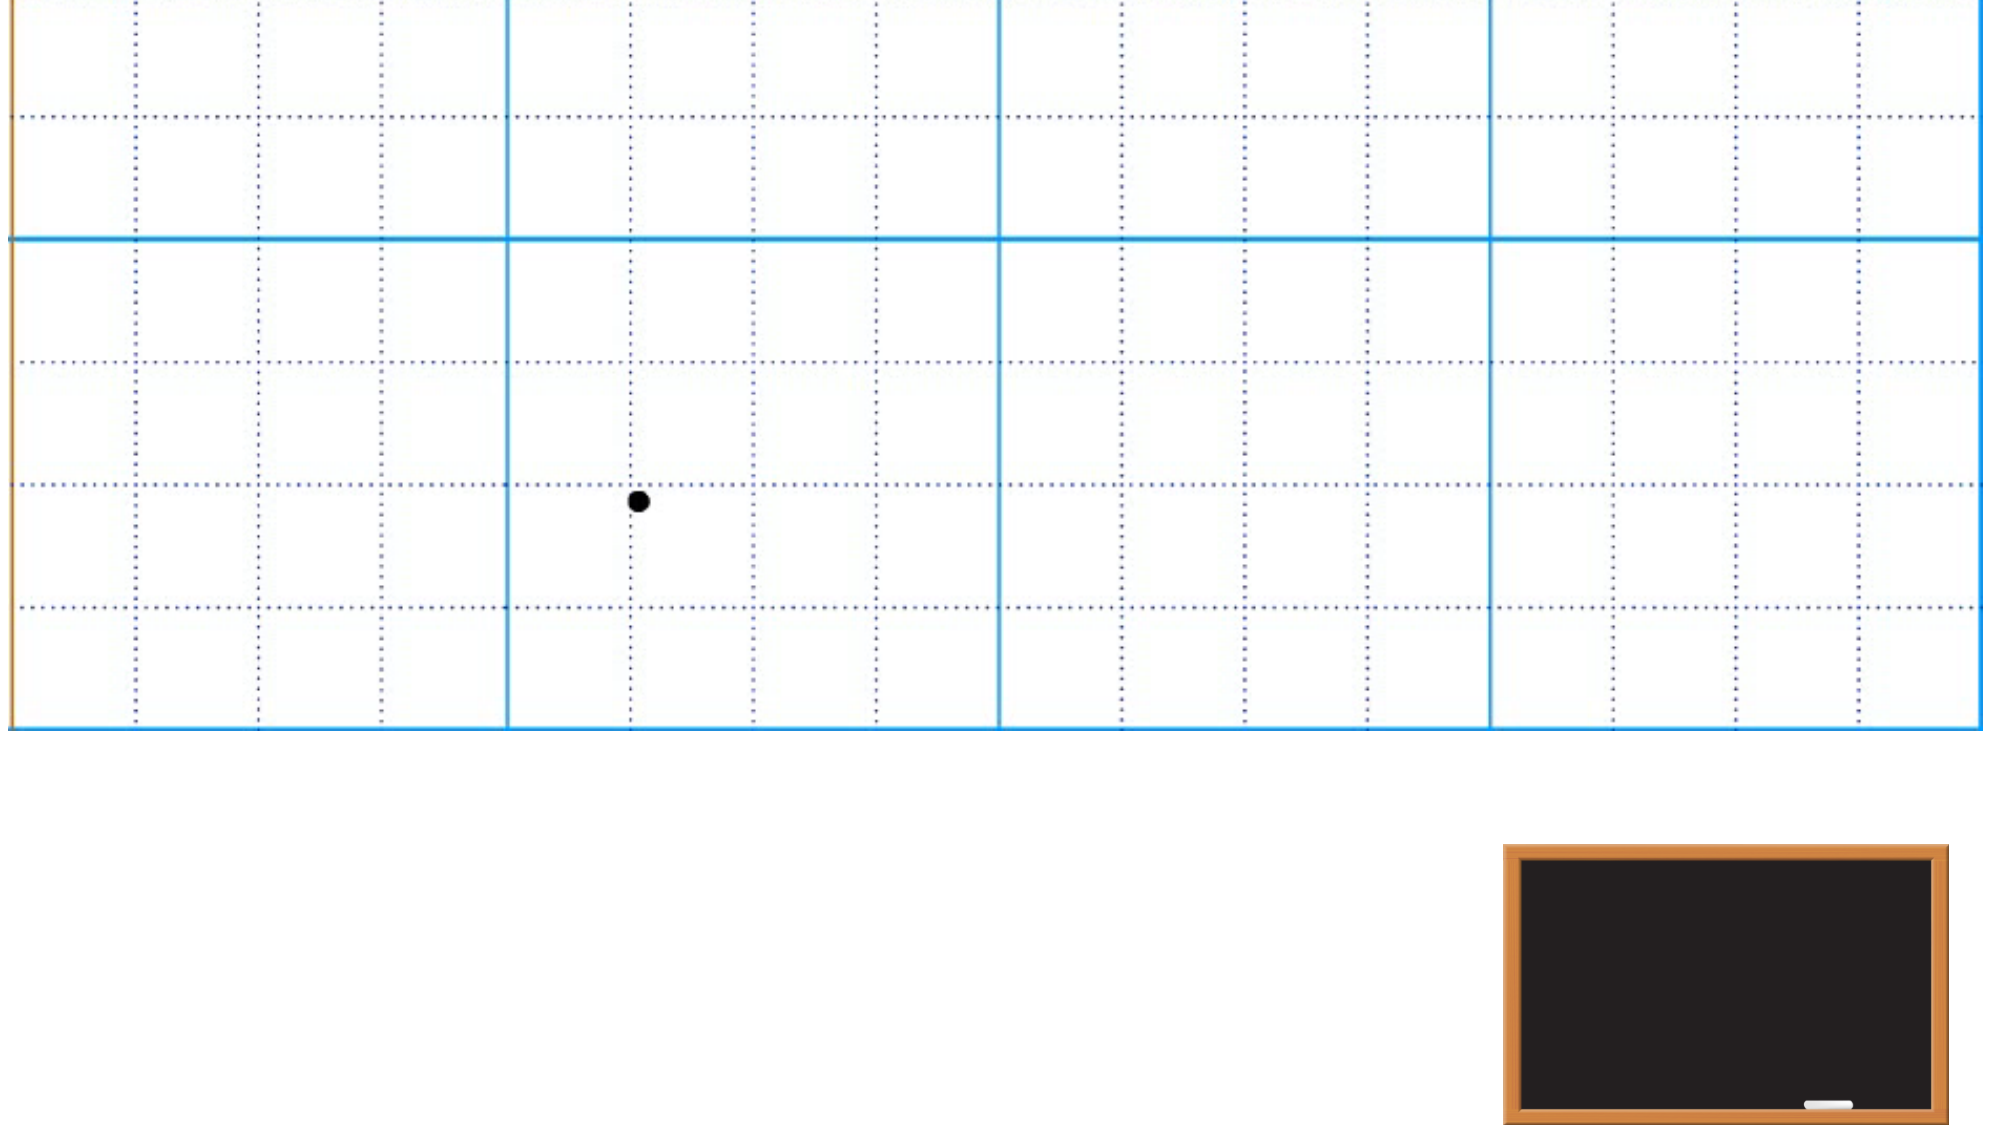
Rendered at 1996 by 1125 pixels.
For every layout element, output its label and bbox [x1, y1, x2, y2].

picture [1503, 843, 1949, 1125]
list [7, 0, 1984, 732]
